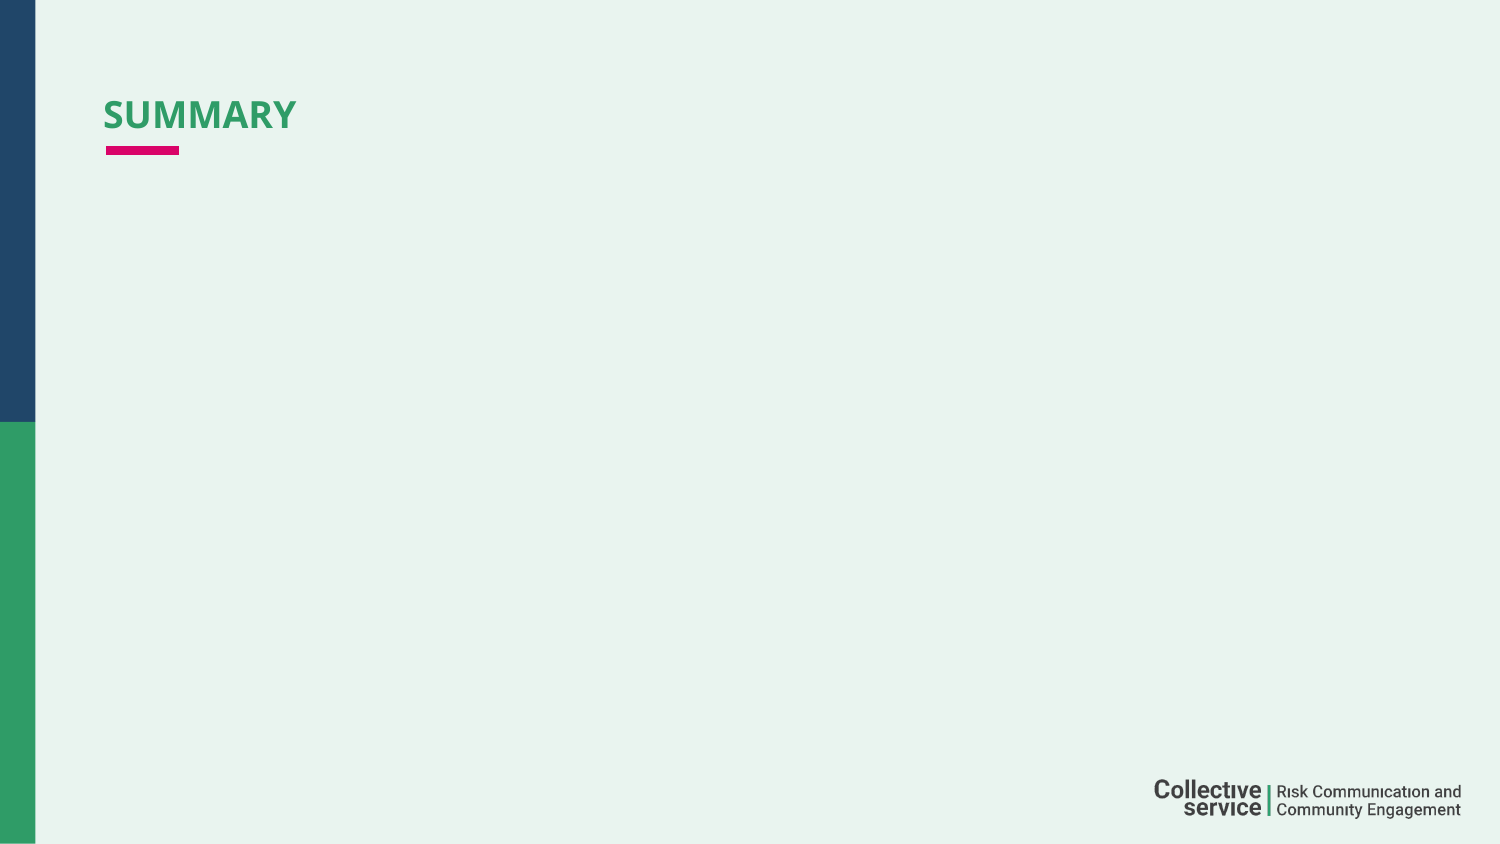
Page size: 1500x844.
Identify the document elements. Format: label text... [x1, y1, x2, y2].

title SUMMARY [103, 88, 1397, 145]
picture [1139, 774, 1470, 826]
